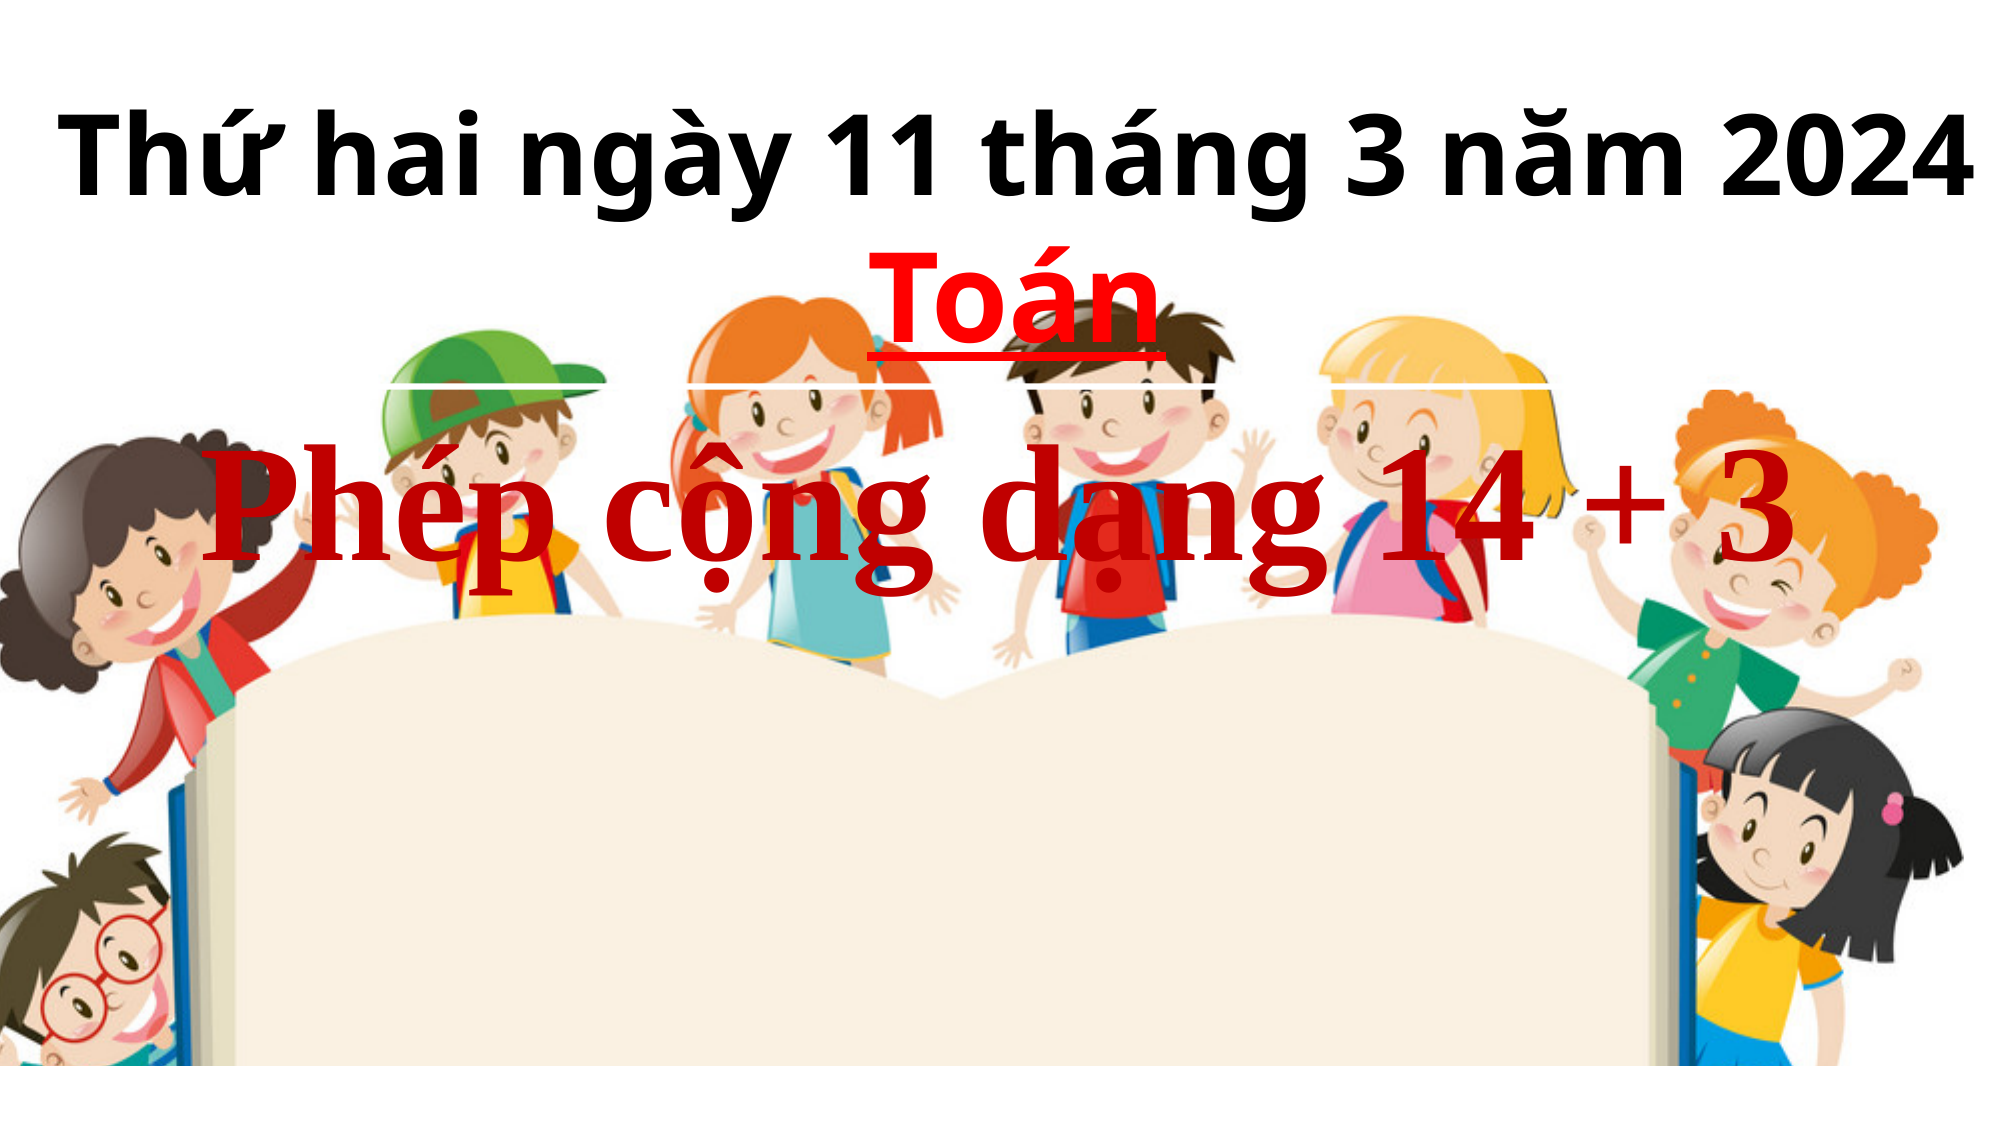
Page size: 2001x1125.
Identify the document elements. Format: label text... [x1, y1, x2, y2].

text_box Thứ hai ngày 11 tháng 3 năm 2024 Toán [0, 62, 2000, 388]
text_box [0, 225, 1964, 1066]
